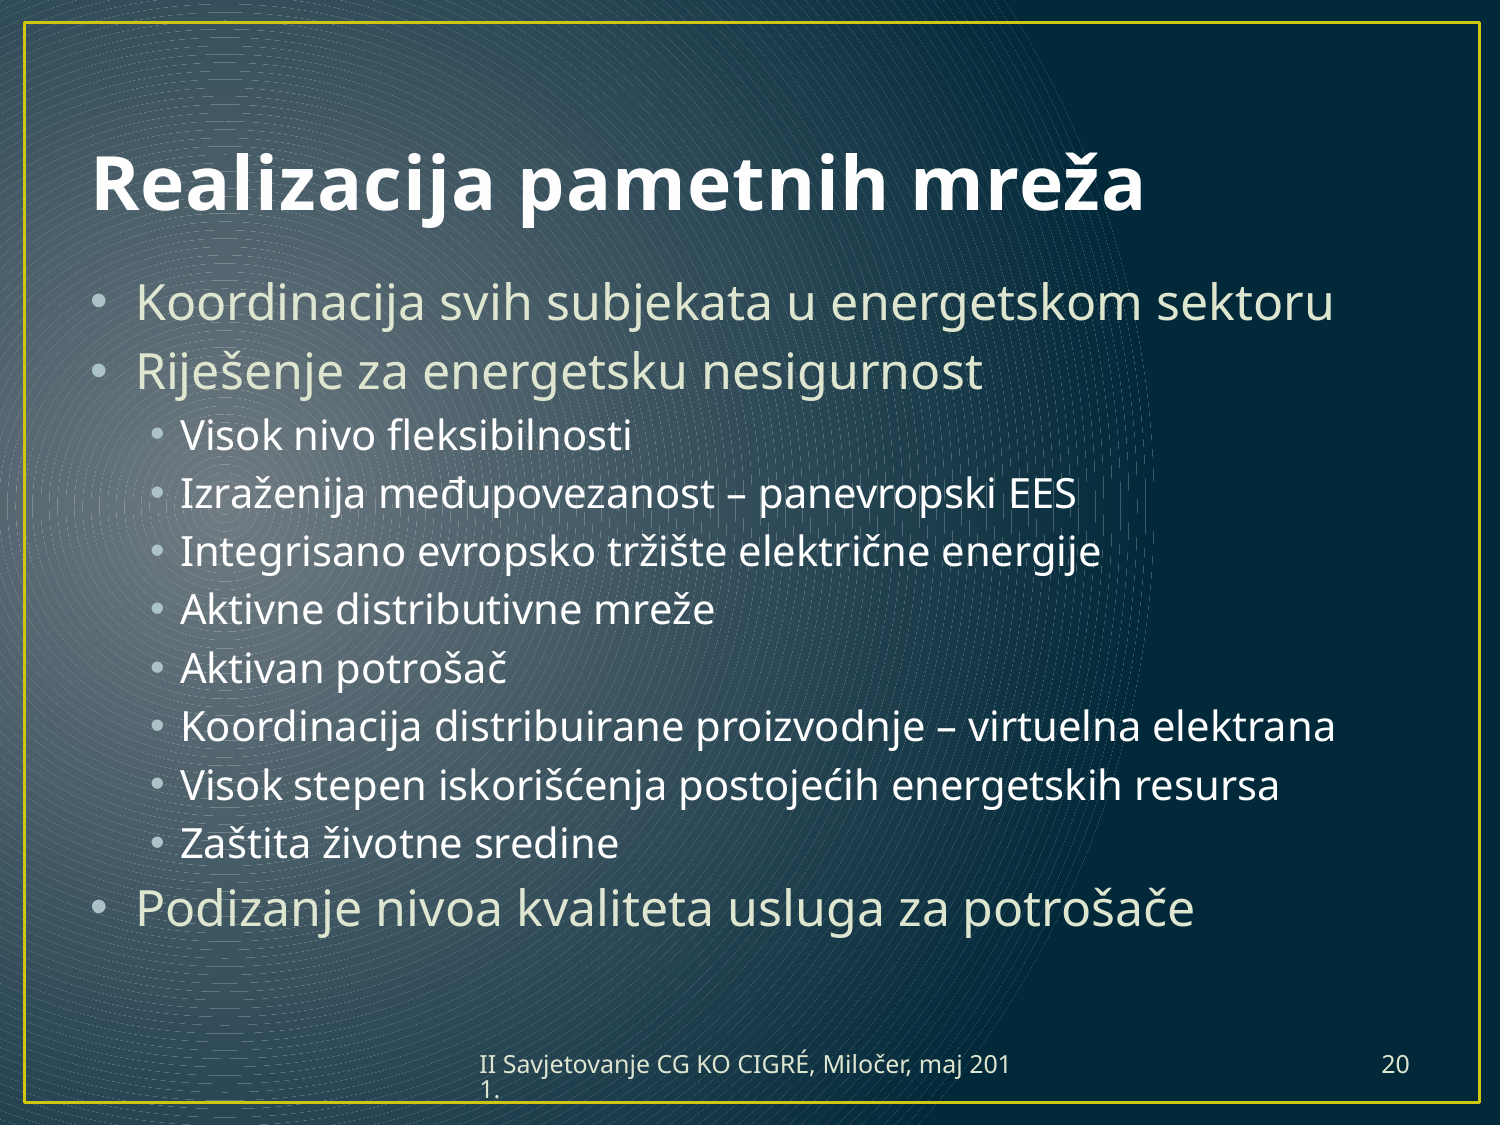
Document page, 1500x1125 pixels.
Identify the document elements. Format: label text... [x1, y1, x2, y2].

title Realizacija pametnih mreža [75, 45, 1425, 233]
list Koordinacija svih subjekata u energetskom sektoru Riješenje za energetsku nesigurnost Visok nivo fleksibilnosti Izraženija međupovezanost – panevropski EES Integrisano evropsko tržište električne energije Aktivne distributivne mreže Aktivan potrošač Koordinacija distribuirane proizvodnje – virtuelna elektrana Visok stepen iskorišćenja postojećih energetskih resursa Zaštita životne sredine Podizanje nivoa kvaliteta usluga za potrošače [75, 262, 1425, 1005]
footer II Savjetovanje CG KO CIGRÉ, Miločer, maj 2011. [464, 1035, 1036, 1096]
slide_number 20 [1074, 1035, 1425, 1096]
